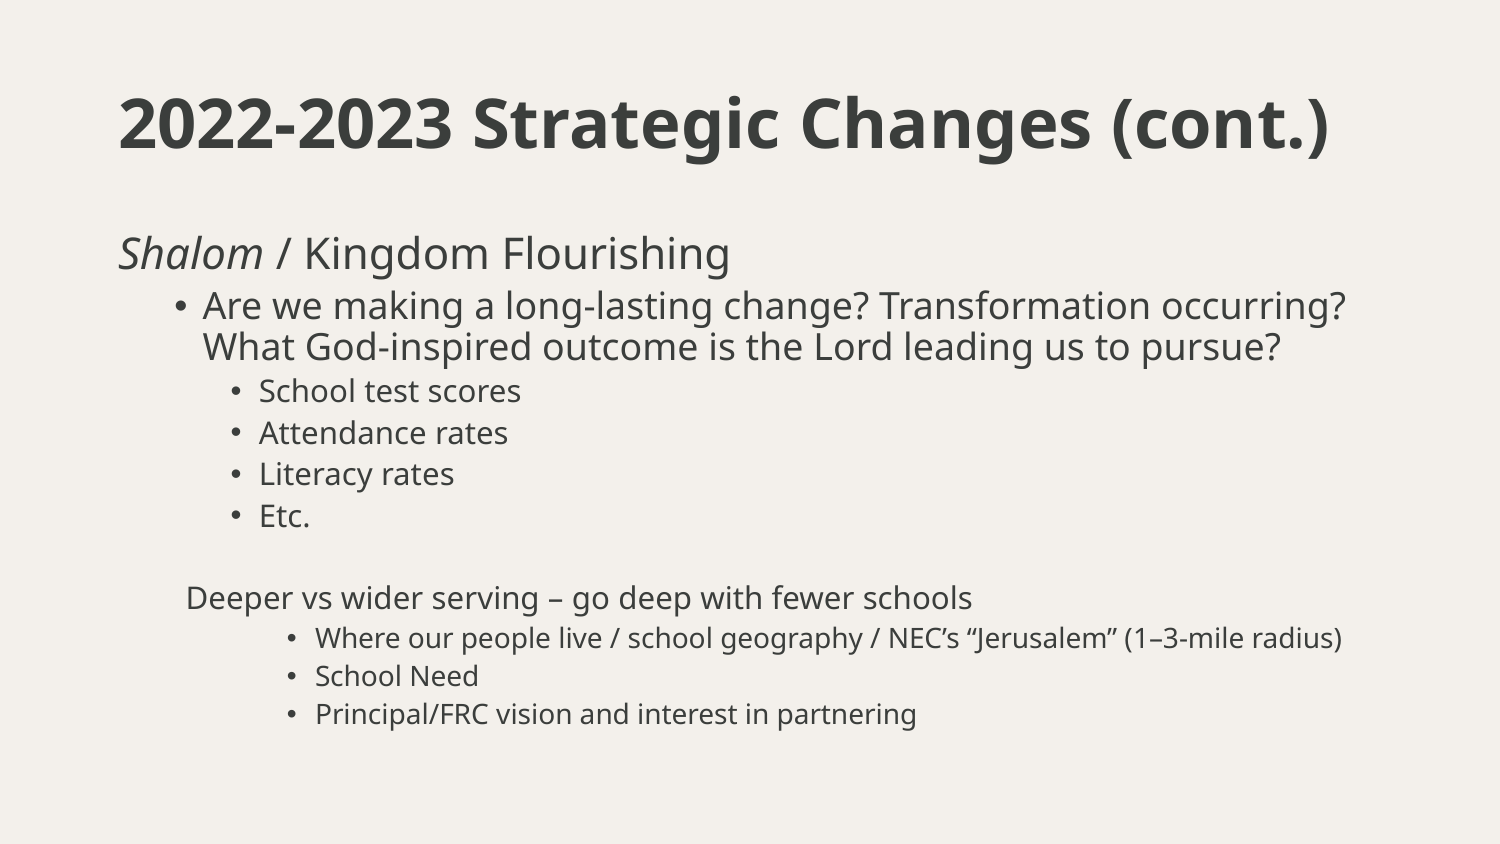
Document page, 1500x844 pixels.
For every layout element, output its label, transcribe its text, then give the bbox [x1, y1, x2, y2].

title 2022-2023 Strategic Changes (cont.) [103, 44, 1397, 208]
list Shalom / Kingdom Flourishing Are we making a long-lasting change? Transformation occurring? What God-inspired outcome is the Lord leading us to pursue? School test scores Attendance rates Literacy rates Etc. Deeper vs wider serving – go deep with fewer schools Where our people live / school geography / NEC’s “Jerusalem” (1–3-mile radius) School Need Principal/FRC vision and interest in partnering [103, 224, 1397, 760]
